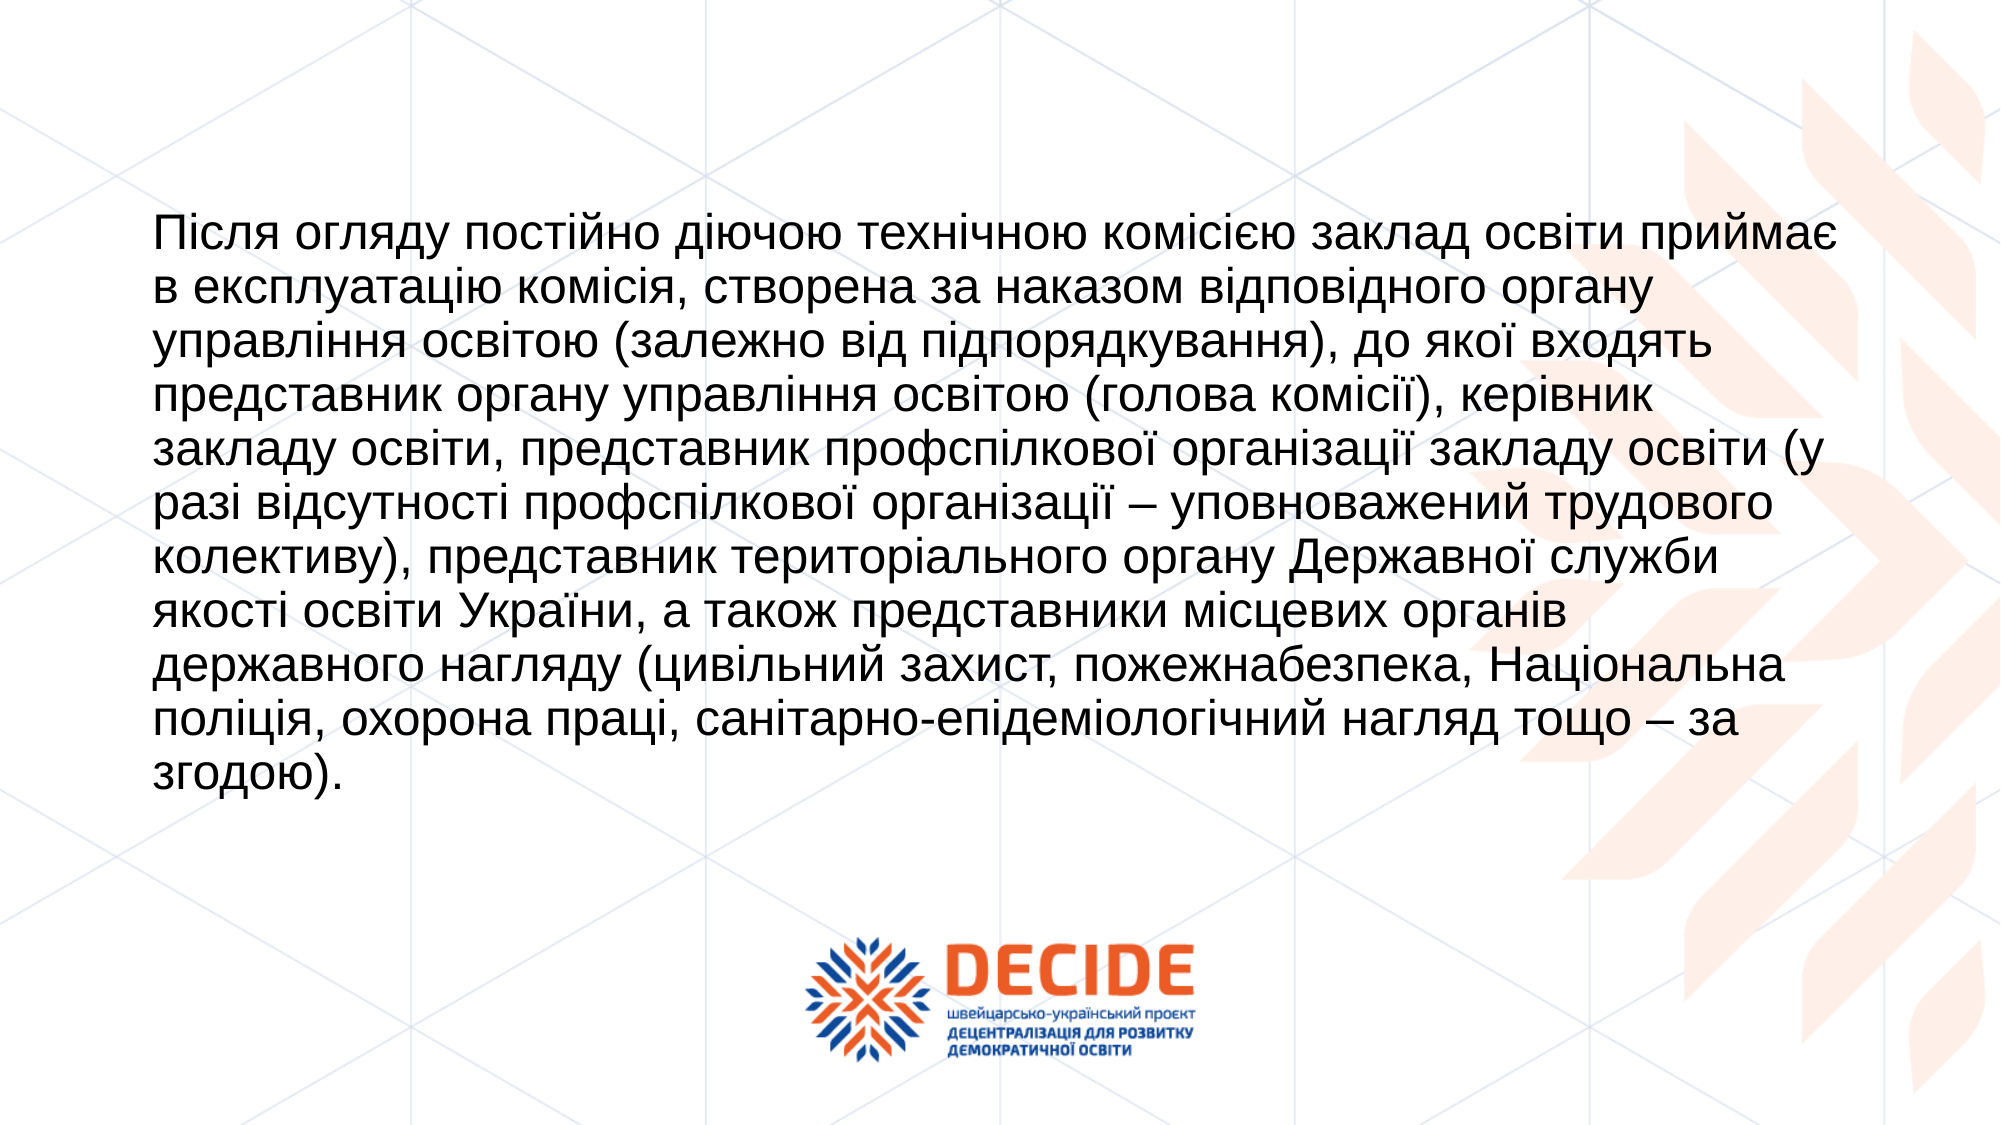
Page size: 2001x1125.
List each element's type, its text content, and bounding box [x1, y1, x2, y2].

picture [0, 0, 2001, 1125]
list Після огляду постійно діючою технічною комісією заклад освіти приймає в експлуатацію комісія, створена за наказом відповідного органу управління освітою (залежно від підпорядкування), до якої входять представник органу управління освітою (голова комісії), керівник закладу освіти, представник профспілкової організації закладу освіти (у разі відсутності профспілкової організації – уповноважений трудового колективу), представник територіального органу Державної служби якості освіти України, а також представники місцевих органів державного нагляду (цивільний захист, пожежнабезпека, Національна поліція, охорона праці, санітарно-епідеміологічний нагляд тощо – за згодою). [137, 198, 1863, 850]
